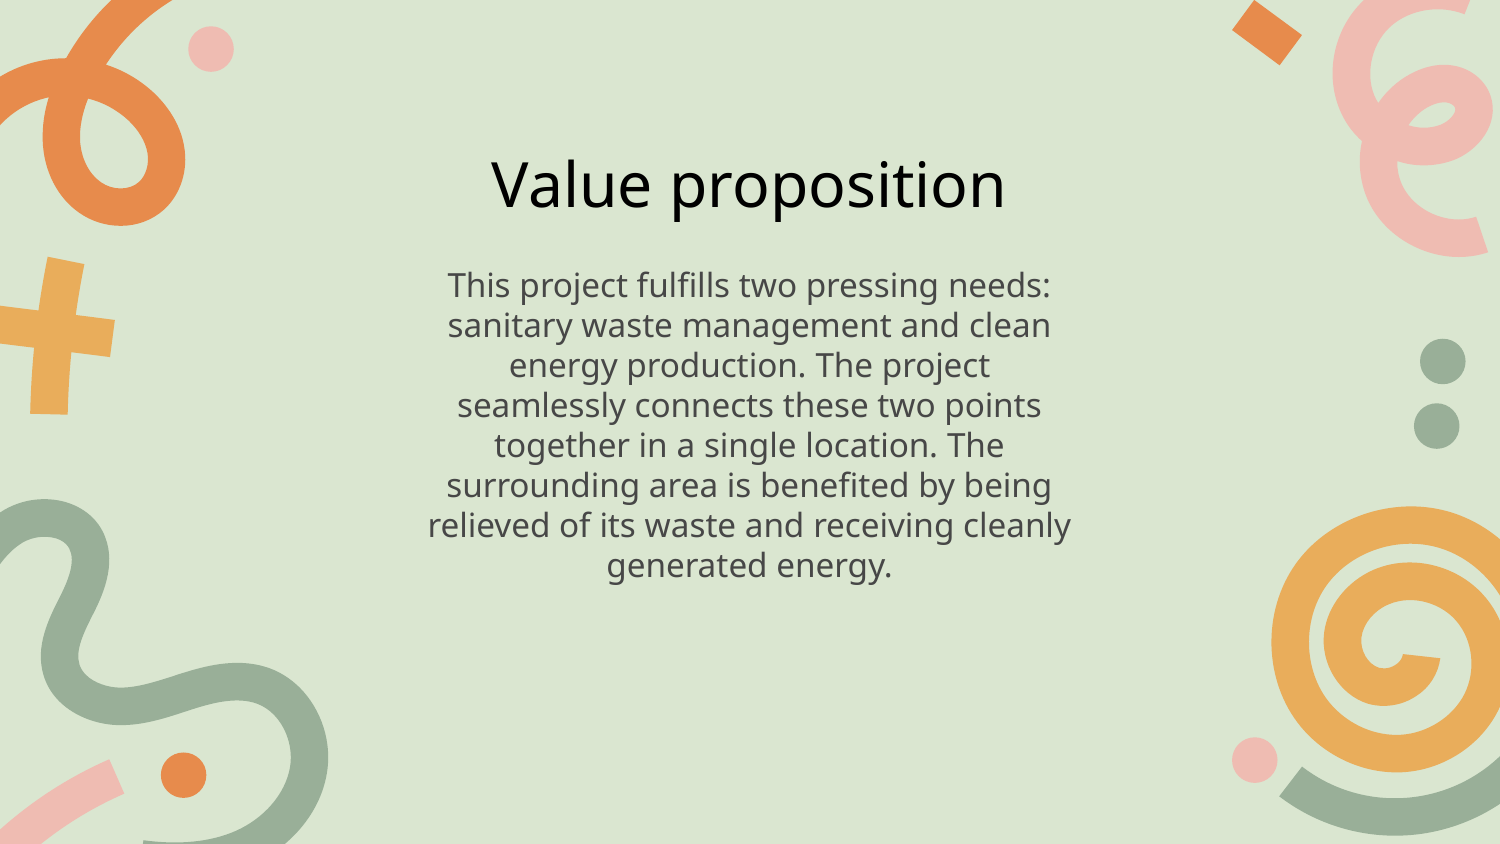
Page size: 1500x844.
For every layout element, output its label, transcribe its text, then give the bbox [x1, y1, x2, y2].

subtitle This project fulfills two pressing needs: sanitary waste management and clean energy production. The project seamlessly connects these two points together in a single location. The surrounding area is benefited by being relieved of its waste and receiving cleanly generated energy. [411, 249, 1089, 481]
title Value proposition [400, 130, 1100, 218]
